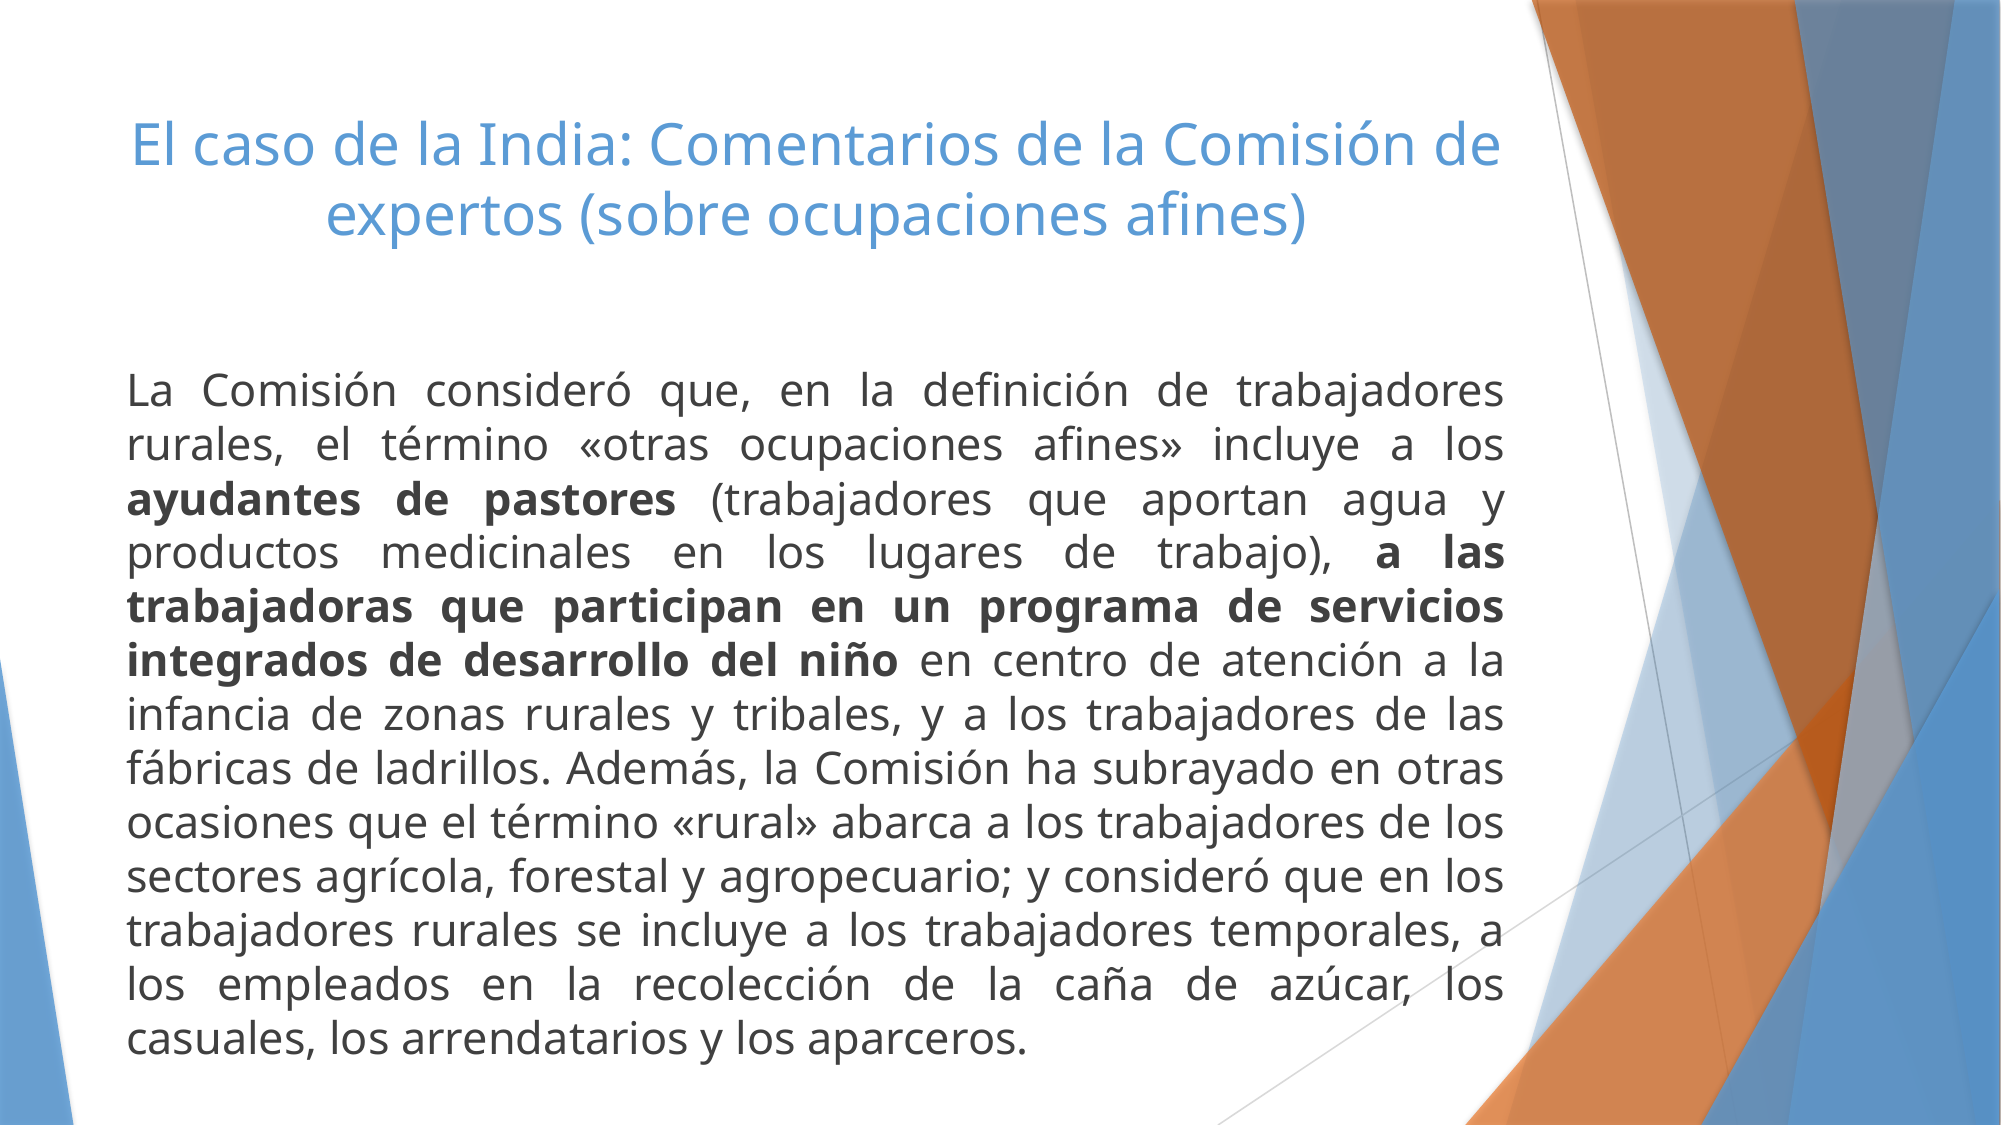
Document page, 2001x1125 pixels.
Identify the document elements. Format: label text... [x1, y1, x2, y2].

title El caso de la India: Comentarios de la Comisión de expertos (sobre ocupaciones afines) [111, 99, 1522, 317]
list La Comisión consideró que, en la definición de trabajadores rurales, el término «otras ocupaciones afines» incluye a los ayudantes de pastores (trabajadores que aportan agua y productos medicinales en los lugares de trabajo), a las trabajadoras que participan en un programa de servicios integrados de desarrollo del niño en centro de atención a la infancia de zonas rurales y tribales, y a los trabajadores de las fábricas de ladrillos. Además, la Comisión ha subrayado en otras ocasiones que el término «rural» abarca a los trabajadores de los sectores agrícola, forestal y agropecuario; y consideró que en los trabajadores rurales se incluye a los trabajadores temporales, a los empleados en la recolección de la caña de azúcar, los casuales, los arrendatarios y los aparceros. [111, 354, 1522, 1072]
